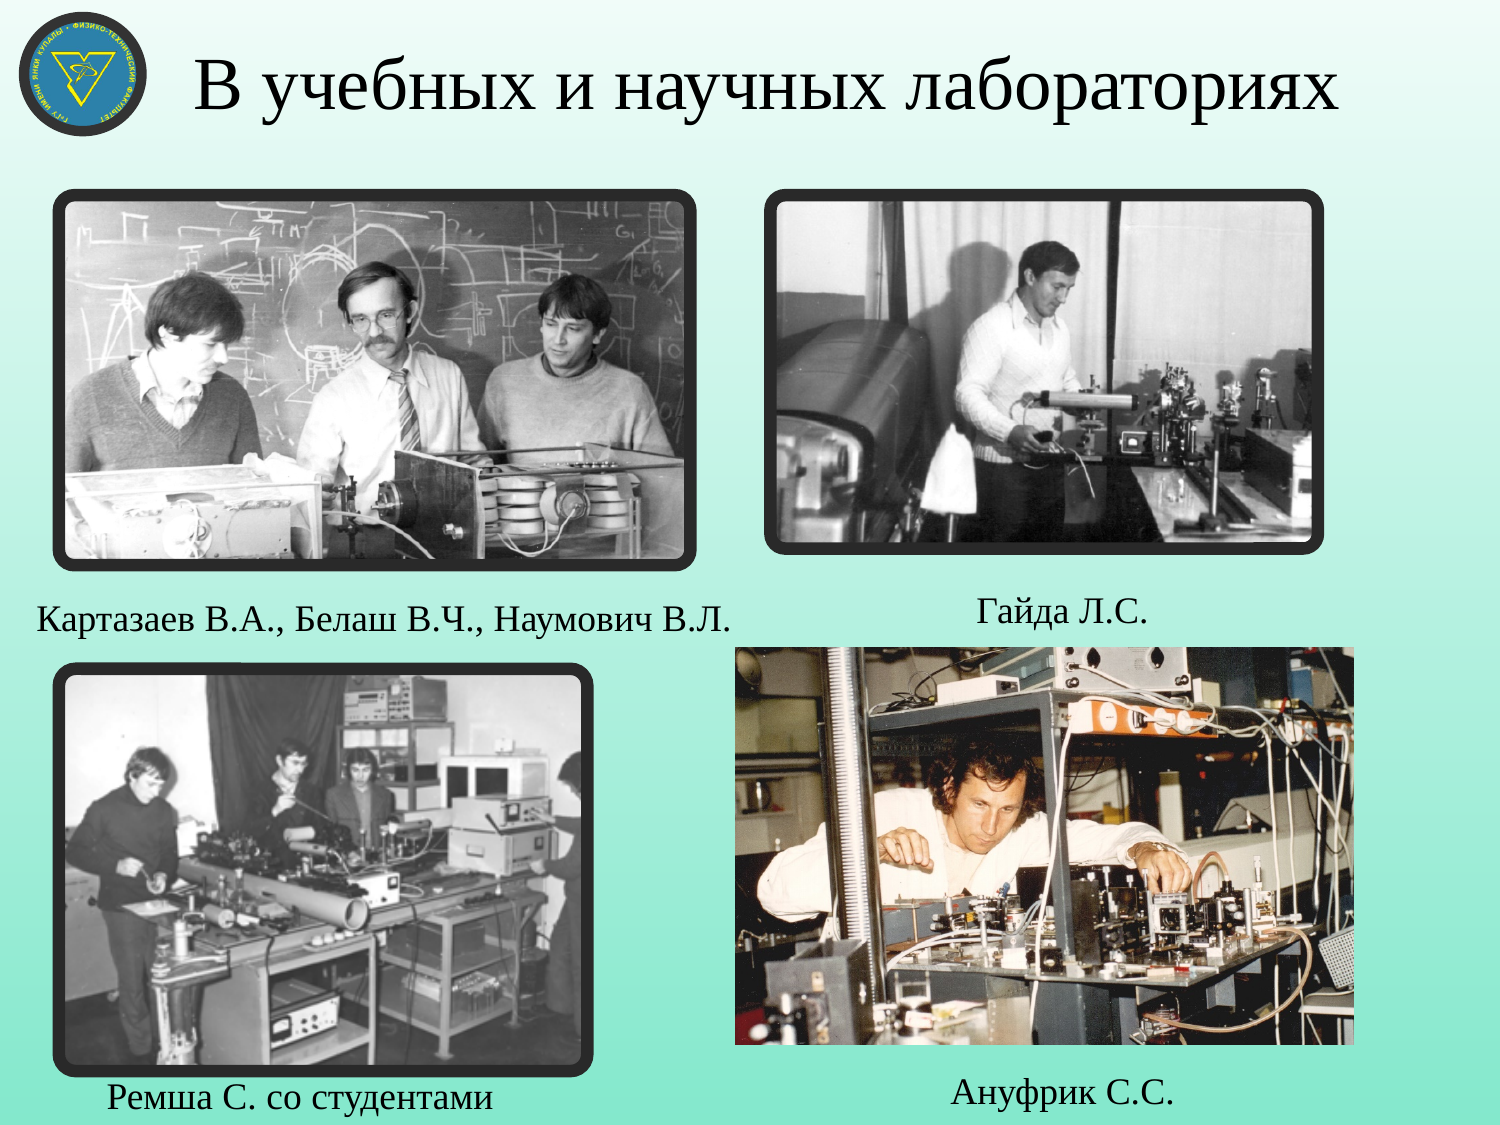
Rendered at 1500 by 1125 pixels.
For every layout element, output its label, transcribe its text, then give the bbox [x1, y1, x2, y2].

text_box Ануфрик С.С. [788, 1059, 1337, 1120]
picture [24, 16, 142, 132]
picture [58, 668, 588, 1072]
picture [735, 647, 1354, 1045]
picture [770, 195, 1318, 549]
text_box Картазаев В.А., Белаш В.Ч., Наумович В.Л. [21, 586, 748, 647]
text_box Ремша С. со студентами [91, 1072, 519, 1125]
title В учебных и научных лабораториях [103, 4, 1397, 167]
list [58, 195, 691, 566]
text_box Гайда Л.С. [961, 578, 1164, 639]
